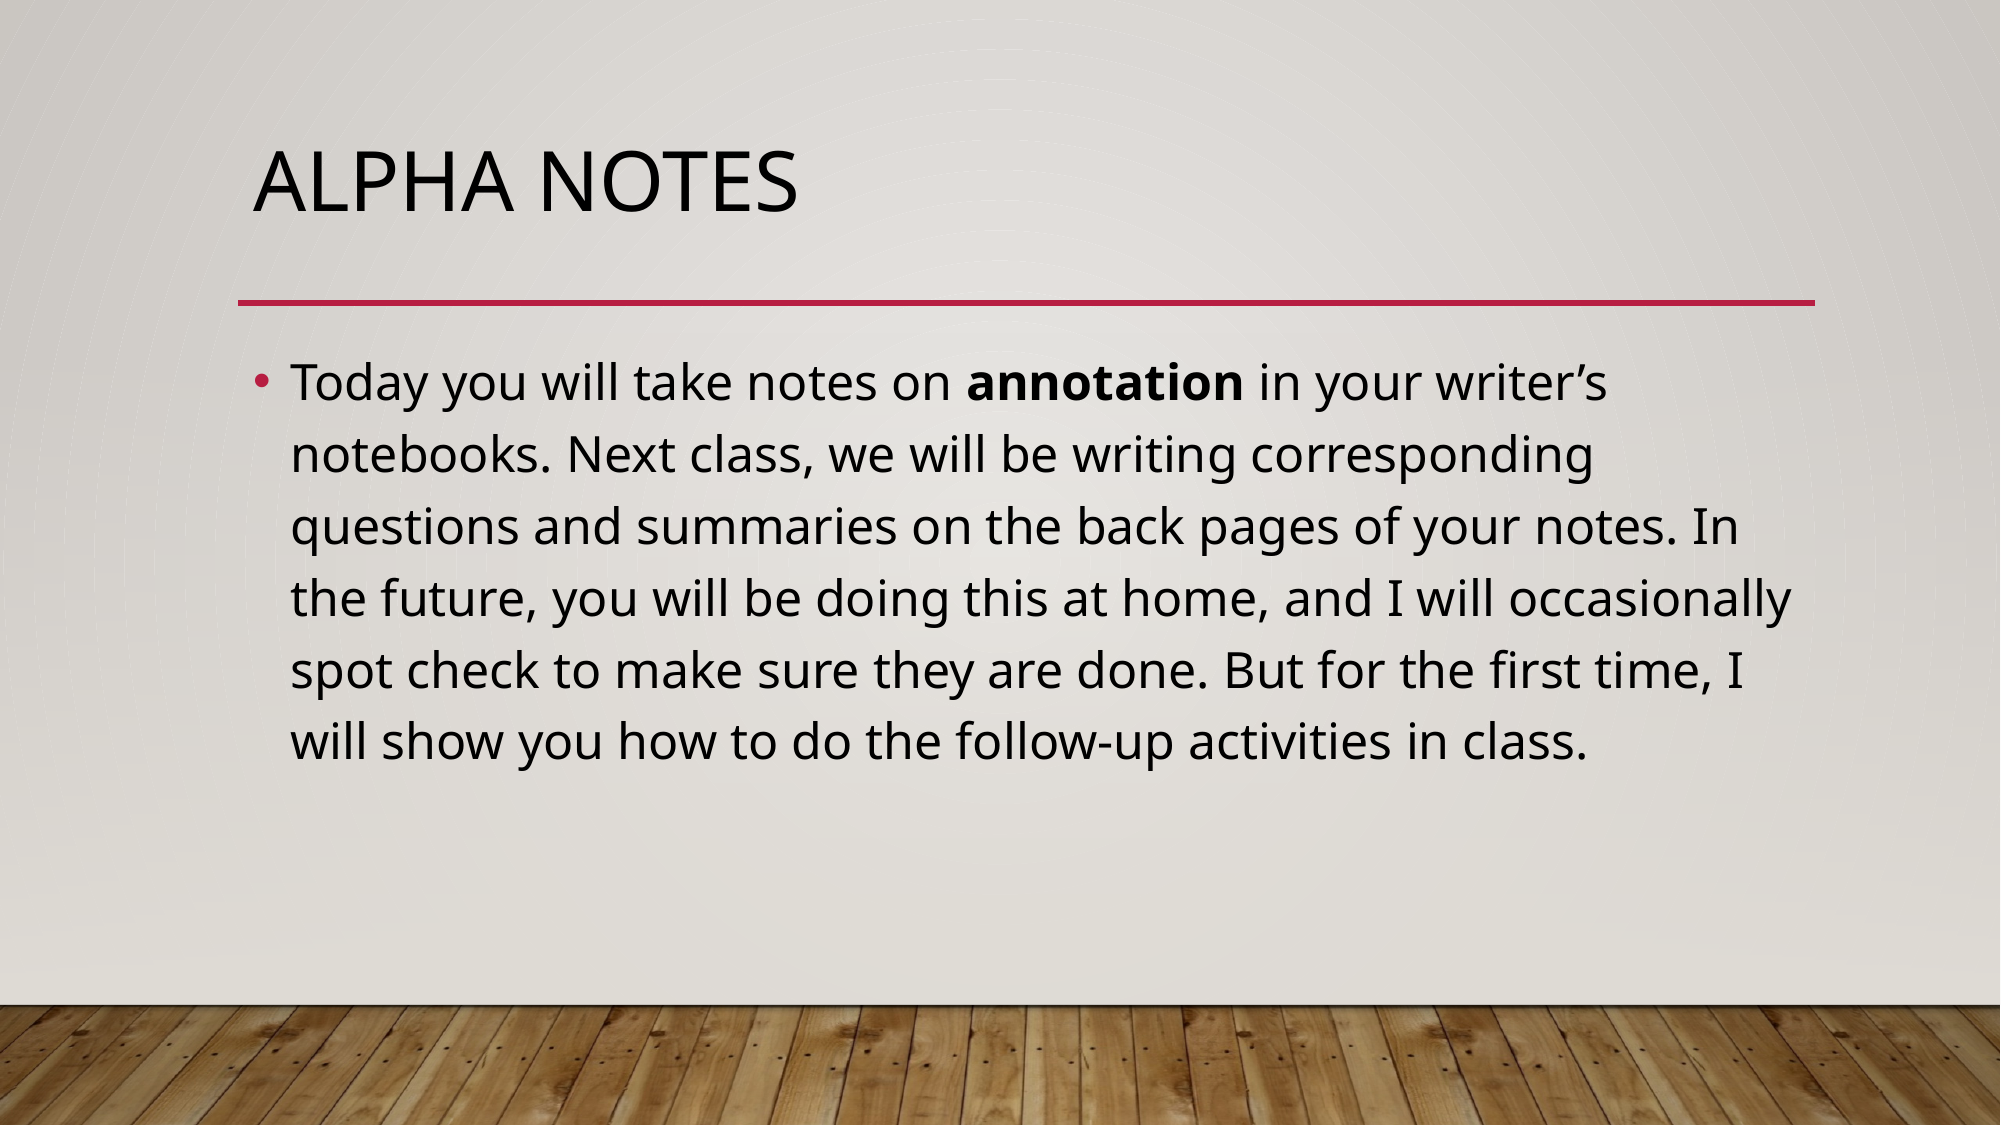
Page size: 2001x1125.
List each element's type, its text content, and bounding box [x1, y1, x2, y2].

list Today you will take notes on annotation in your writer’s notebooks. Next class, we will be writing corresponding questions and summaries on the back pages of your notes. In the future, you will be doing this at home, and I will occasionally spot check to make sure they are done. But for the first time, I will show you how to do the follow-up activities in class. [238, 330, 1814, 897]
title Alpha Notes [238, 131, 1814, 305]
picture [0, 1005, 2000, 1125]
